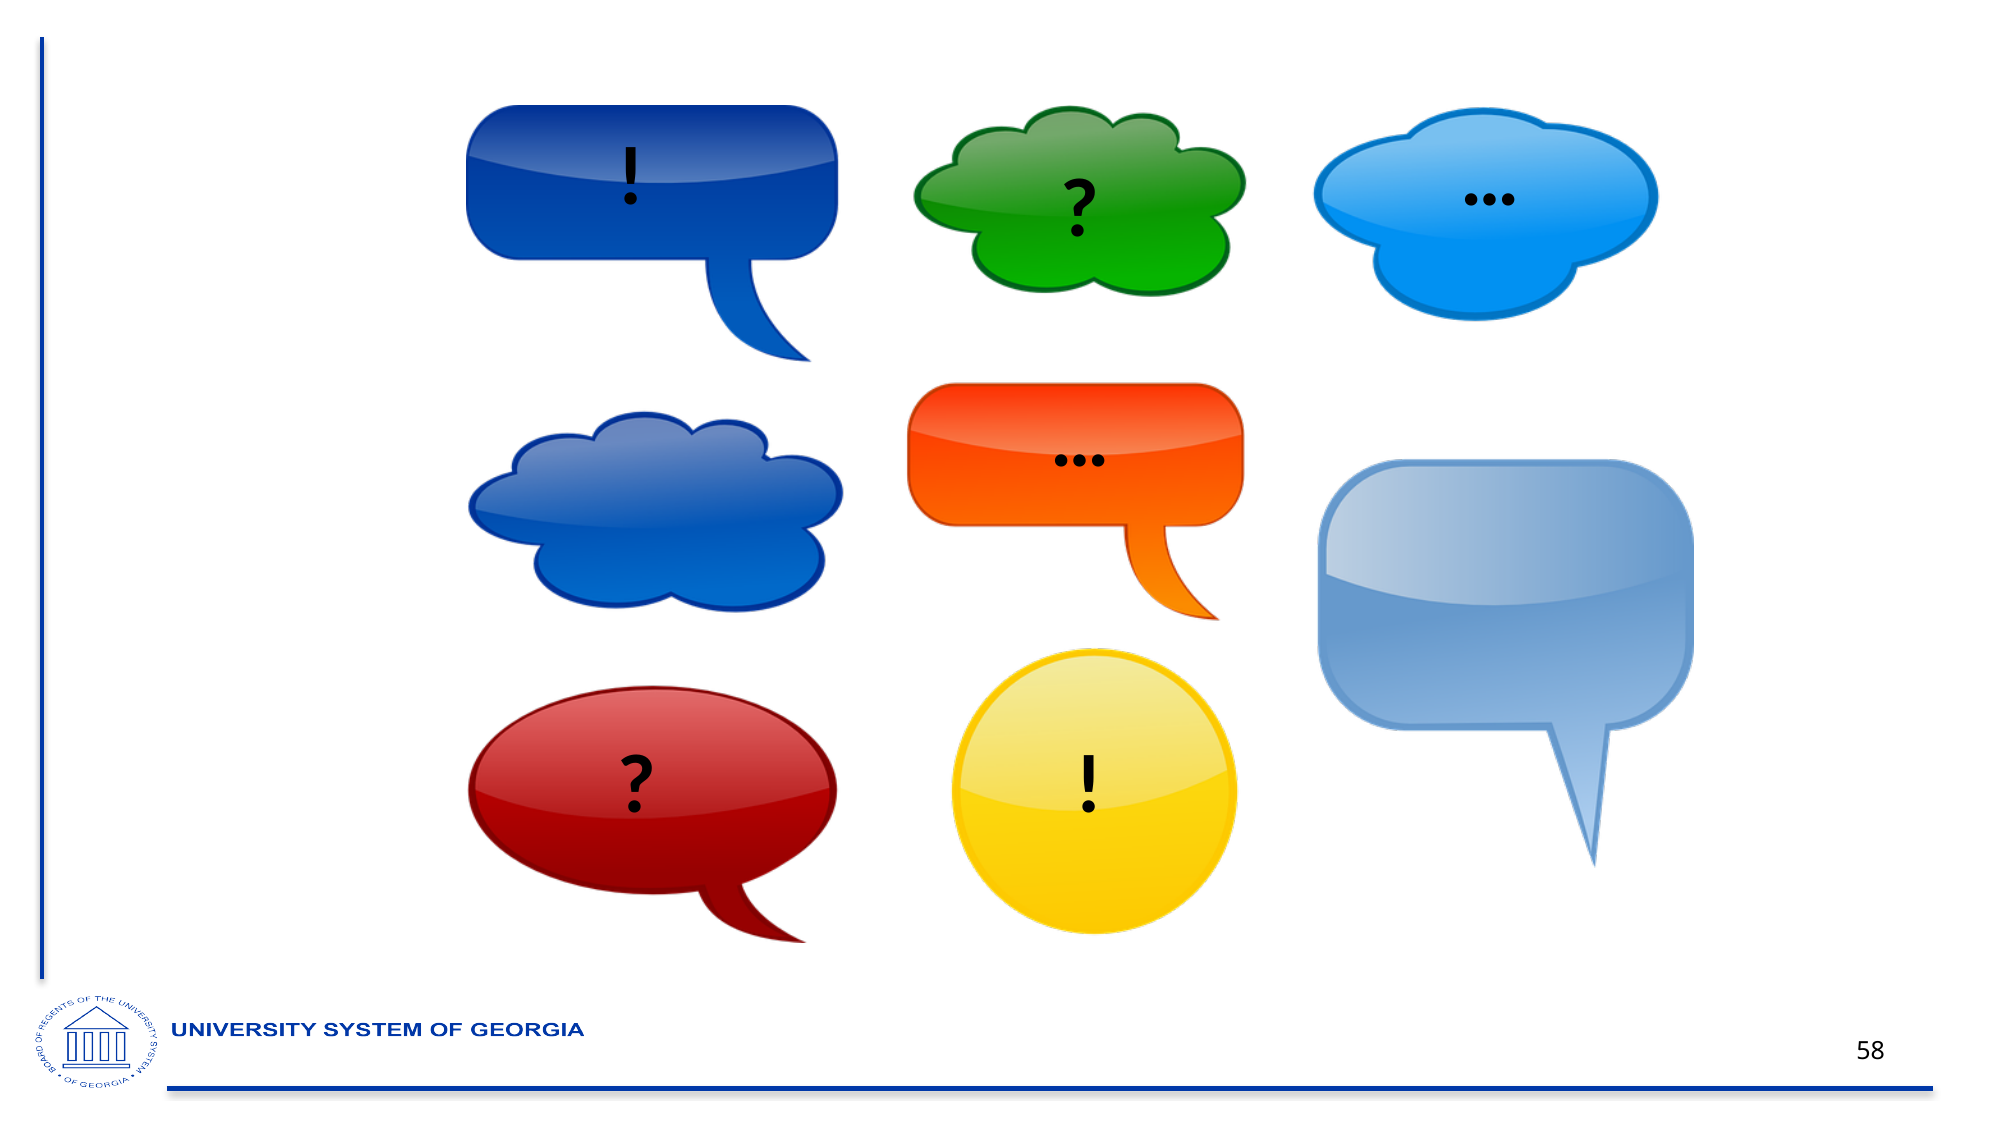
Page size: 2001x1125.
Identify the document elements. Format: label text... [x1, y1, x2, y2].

slide_number 58 [1779, 1022, 1900, 1083]
picture [466, 105, 1694, 944]
picture [33, 995, 584, 1088]
